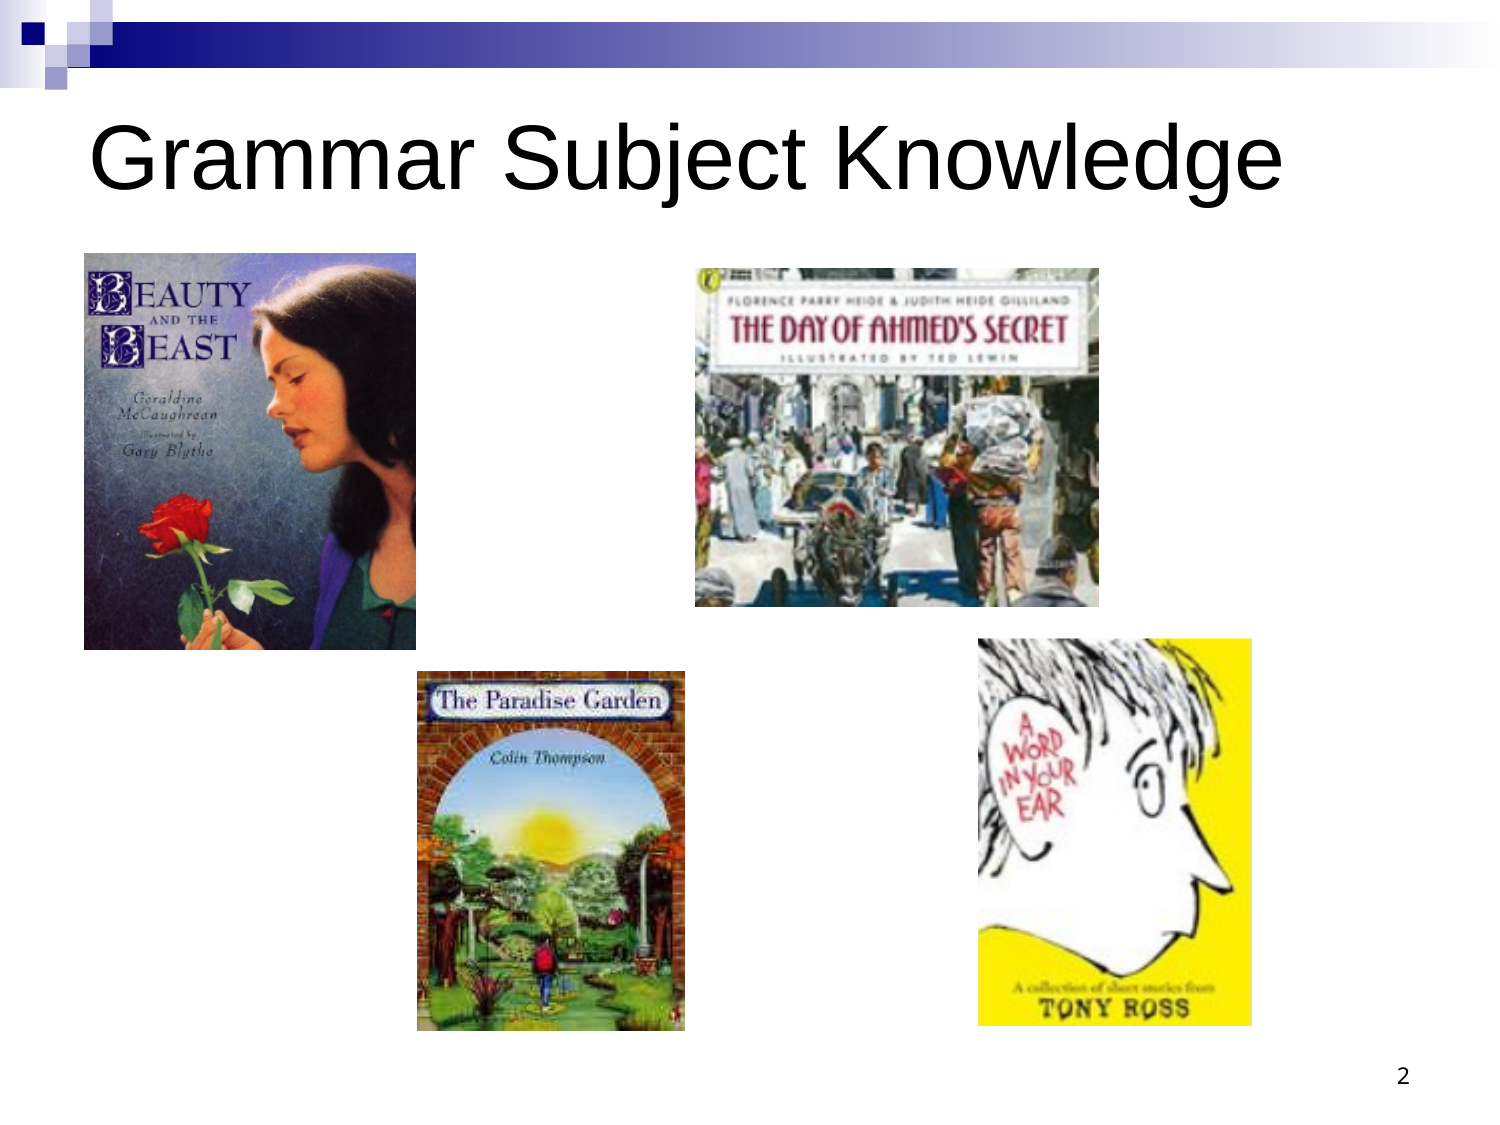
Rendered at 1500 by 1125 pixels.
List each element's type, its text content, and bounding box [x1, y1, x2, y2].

picture [978, 637, 1252, 1026]
slide_number 2 [1074, 1024, 1426, 1101]
picture [695, 267, 1100, 607]
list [84, 252, 417, 650]
title Grammar Subject Knowledge [73, 60, 1425, 247]
picture [416, 671, 685, 1031]
